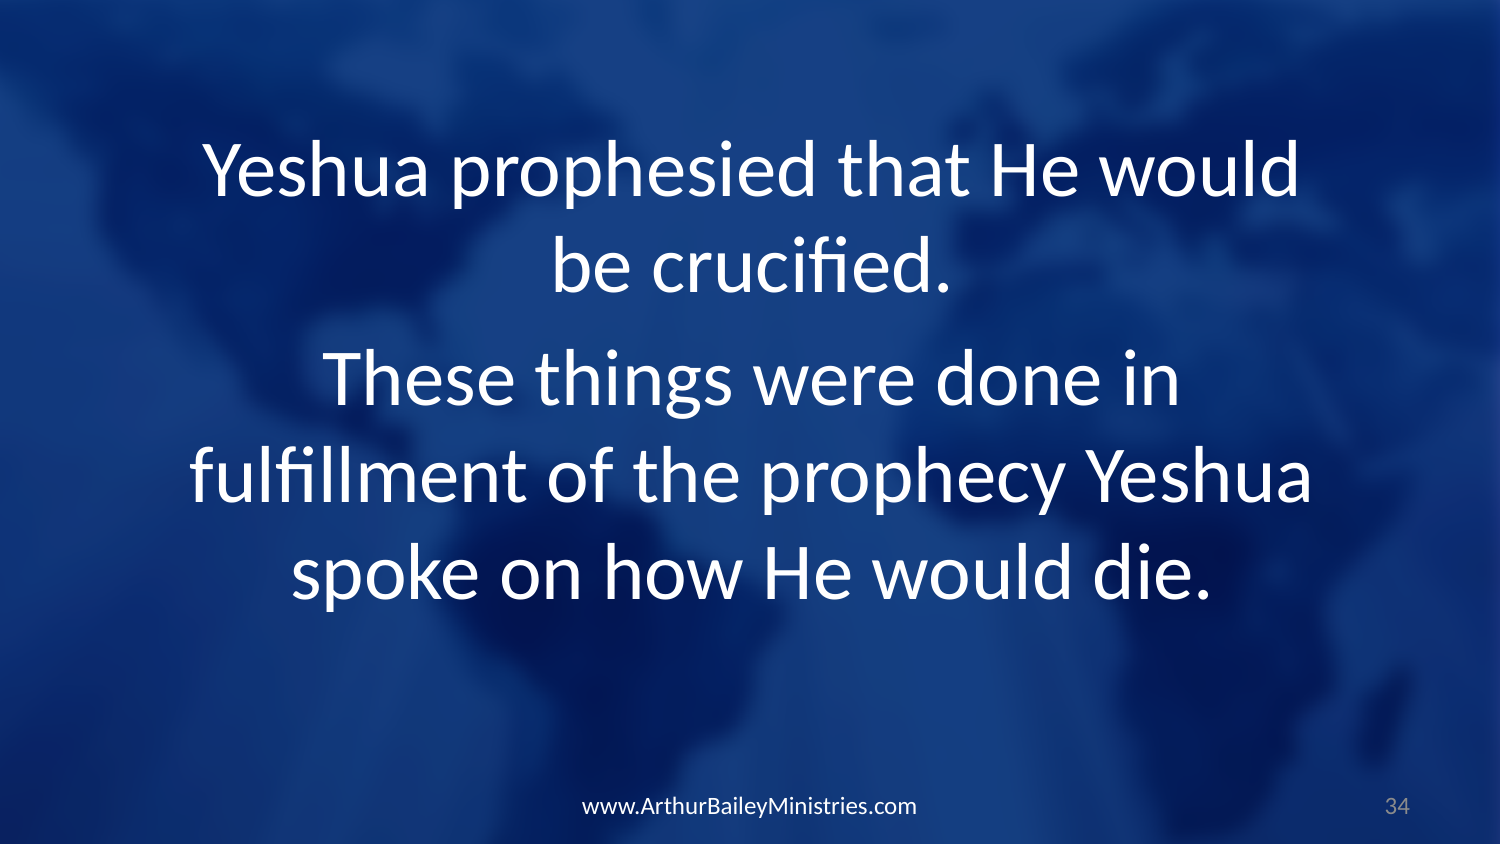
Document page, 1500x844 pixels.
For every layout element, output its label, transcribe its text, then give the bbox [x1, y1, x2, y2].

footer www.ArthurBaileyMinistries.com [512, 782, 988, 827]
picture [0, 0, 1500, 844]
list Yeshua prophesied that He would be crucified. These things were done in fulfillment of the prophecy Yeshua spoke on how He would die. [151, 107, 1355, 741]
slide_number 34 [1074, 782, 1425, 827]
